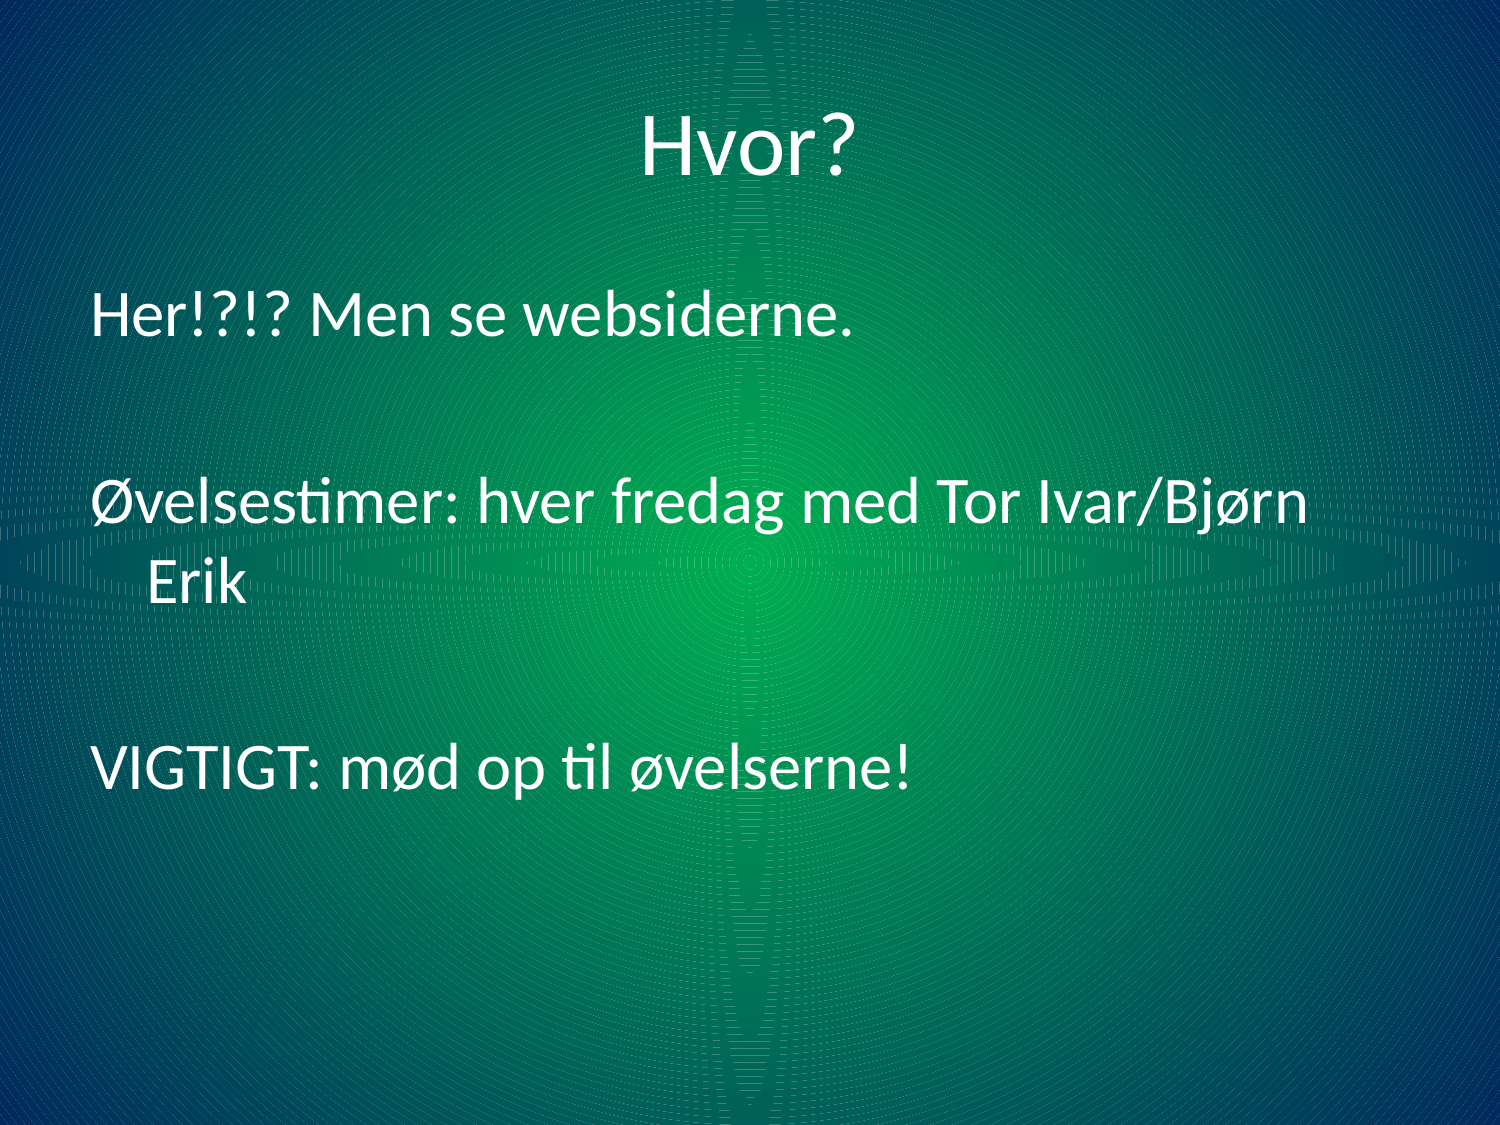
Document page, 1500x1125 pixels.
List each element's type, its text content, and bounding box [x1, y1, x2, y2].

list Her!?!? Men se websiderne. Øvelsestimer: hver fredag med Tor Ivar/Bjørn Erik VIGTIGT: mød op til øvelserne! [75, 262, 1425, 1005]
title Hvor? [75, 45, 1425, 233]
